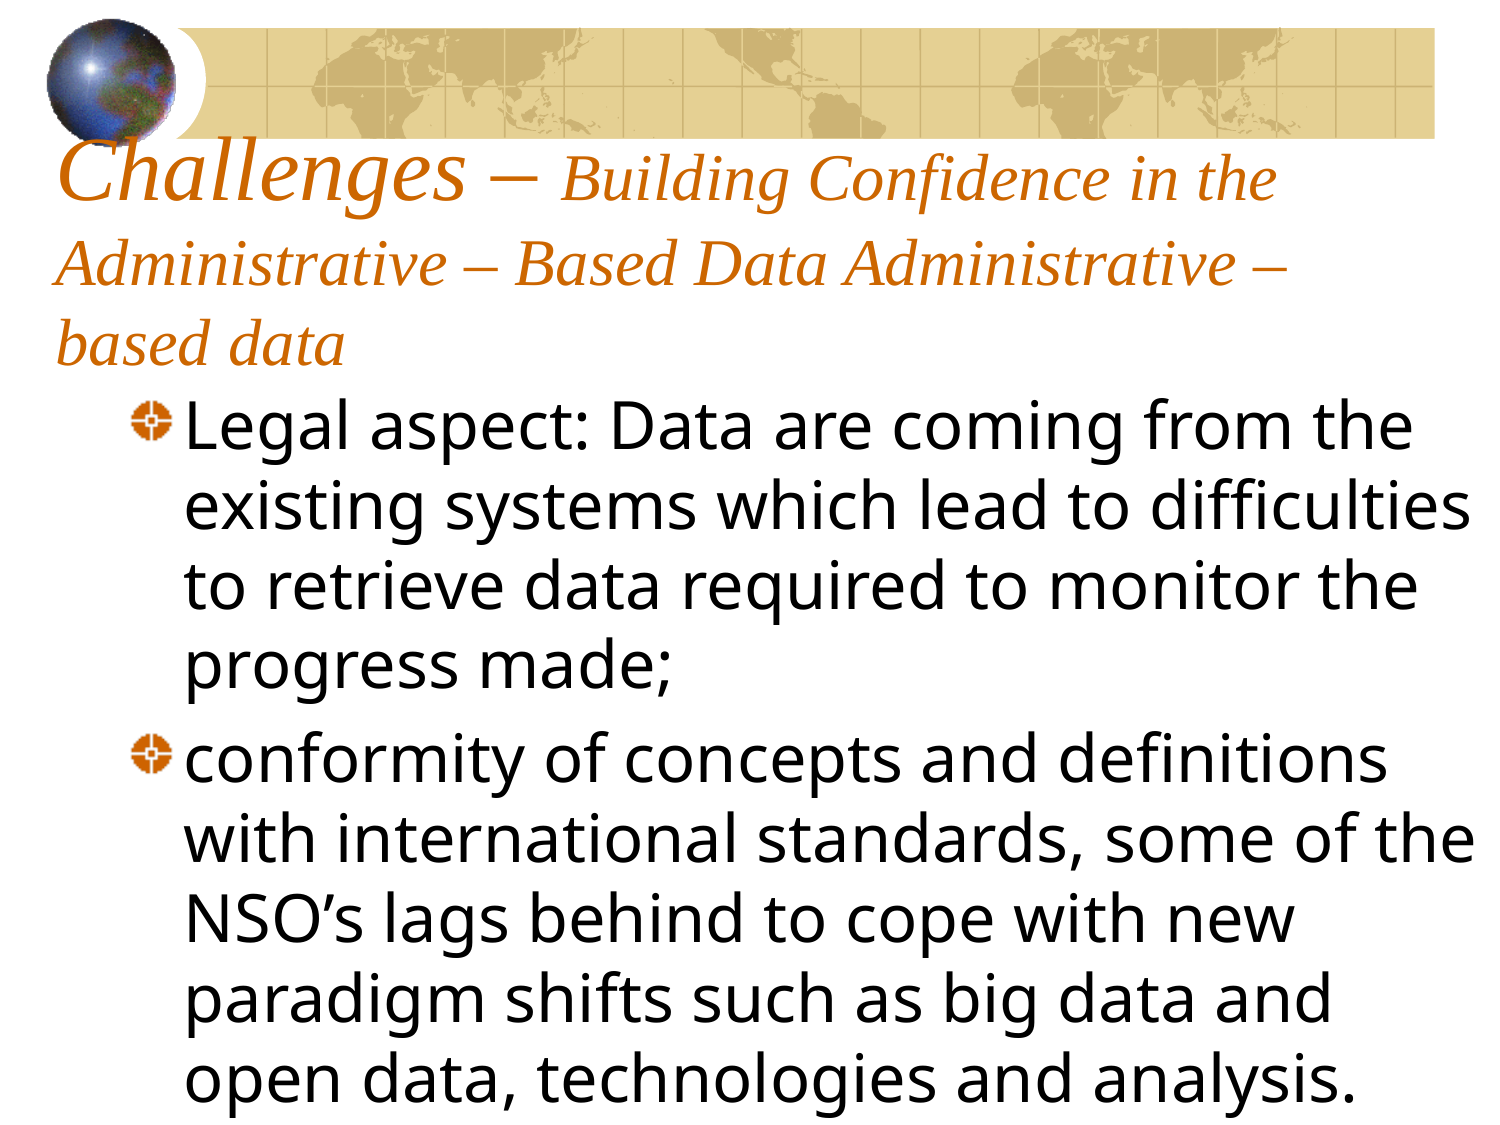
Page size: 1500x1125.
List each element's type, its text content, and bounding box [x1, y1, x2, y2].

picture [42, 14, 190, 112]
picture [127, 732, 175, 779]
picture [127, 399, 175, 446]
title Challenges – Building Confidence in the Administrative – Based Data Administrative –based data [40, 112, 1316, 375]
list Legal aspect: Data are coming from the existing systems which lead to difficulties to retrieve data required to monitor the progress made; conformity of concepts and definitions with international standards, some of the NSO’s lags behind to cope with new paradigm shifts such as big data and open data, technologies and analysis. [112, 375, 1500, 1125]
